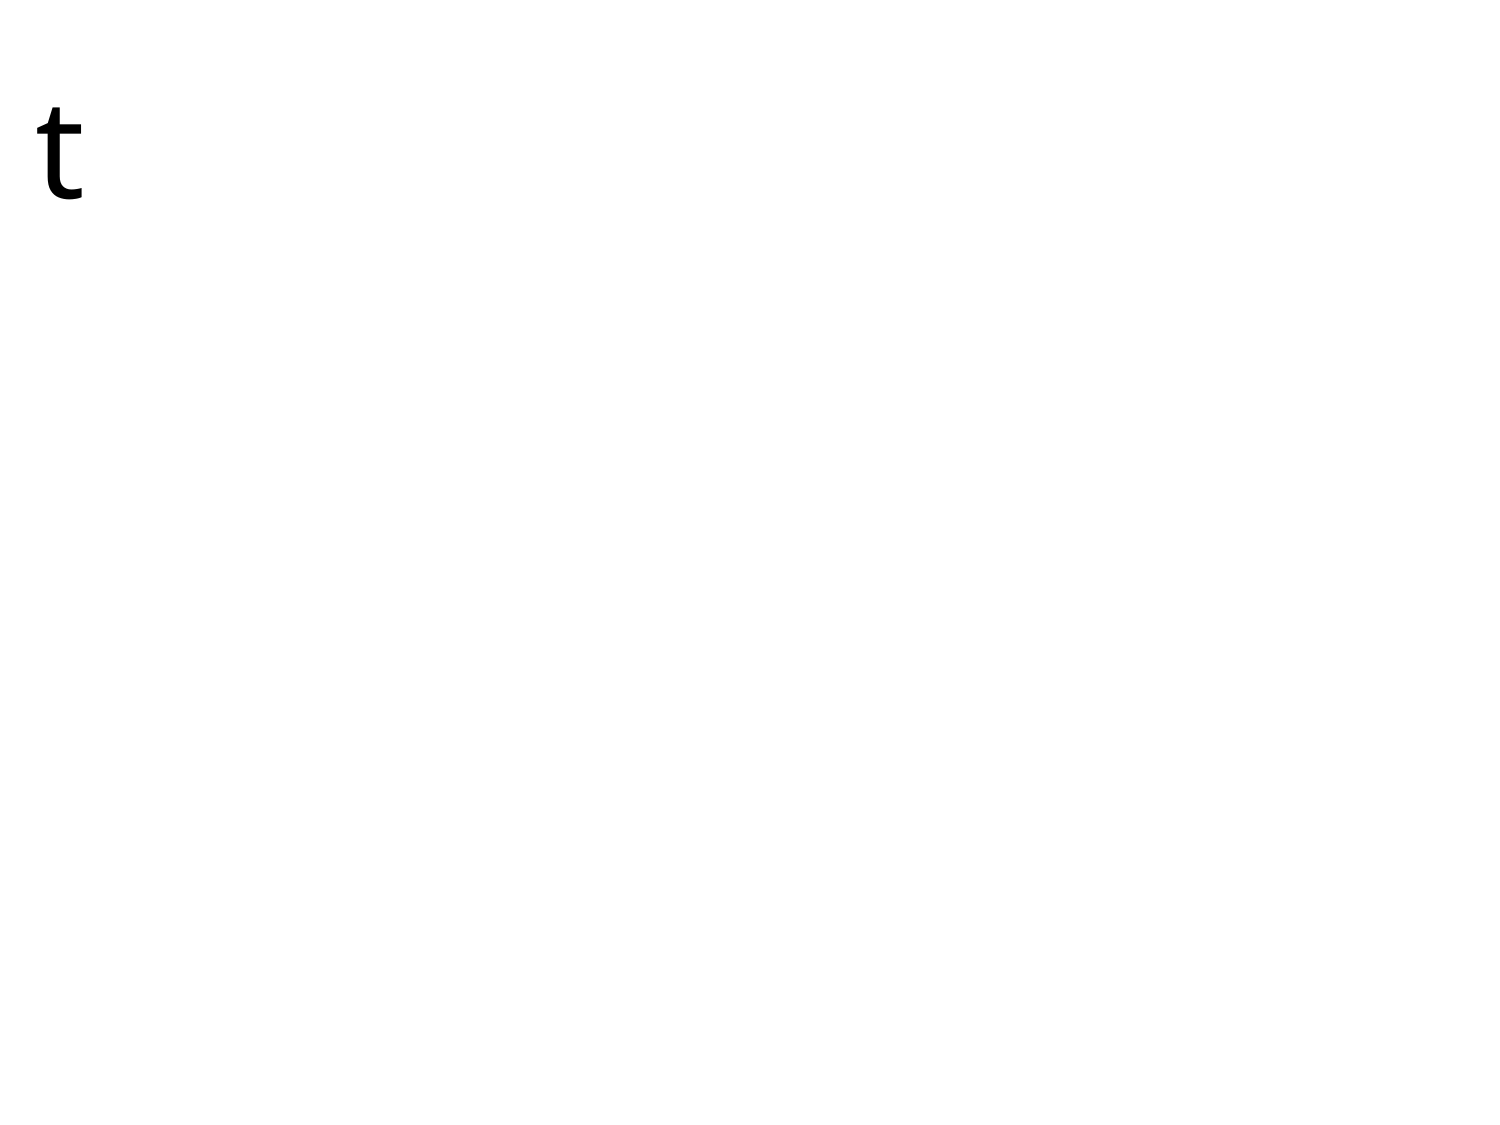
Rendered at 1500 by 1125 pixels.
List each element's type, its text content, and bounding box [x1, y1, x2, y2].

text_box t [20, 54, 1483, 234]
